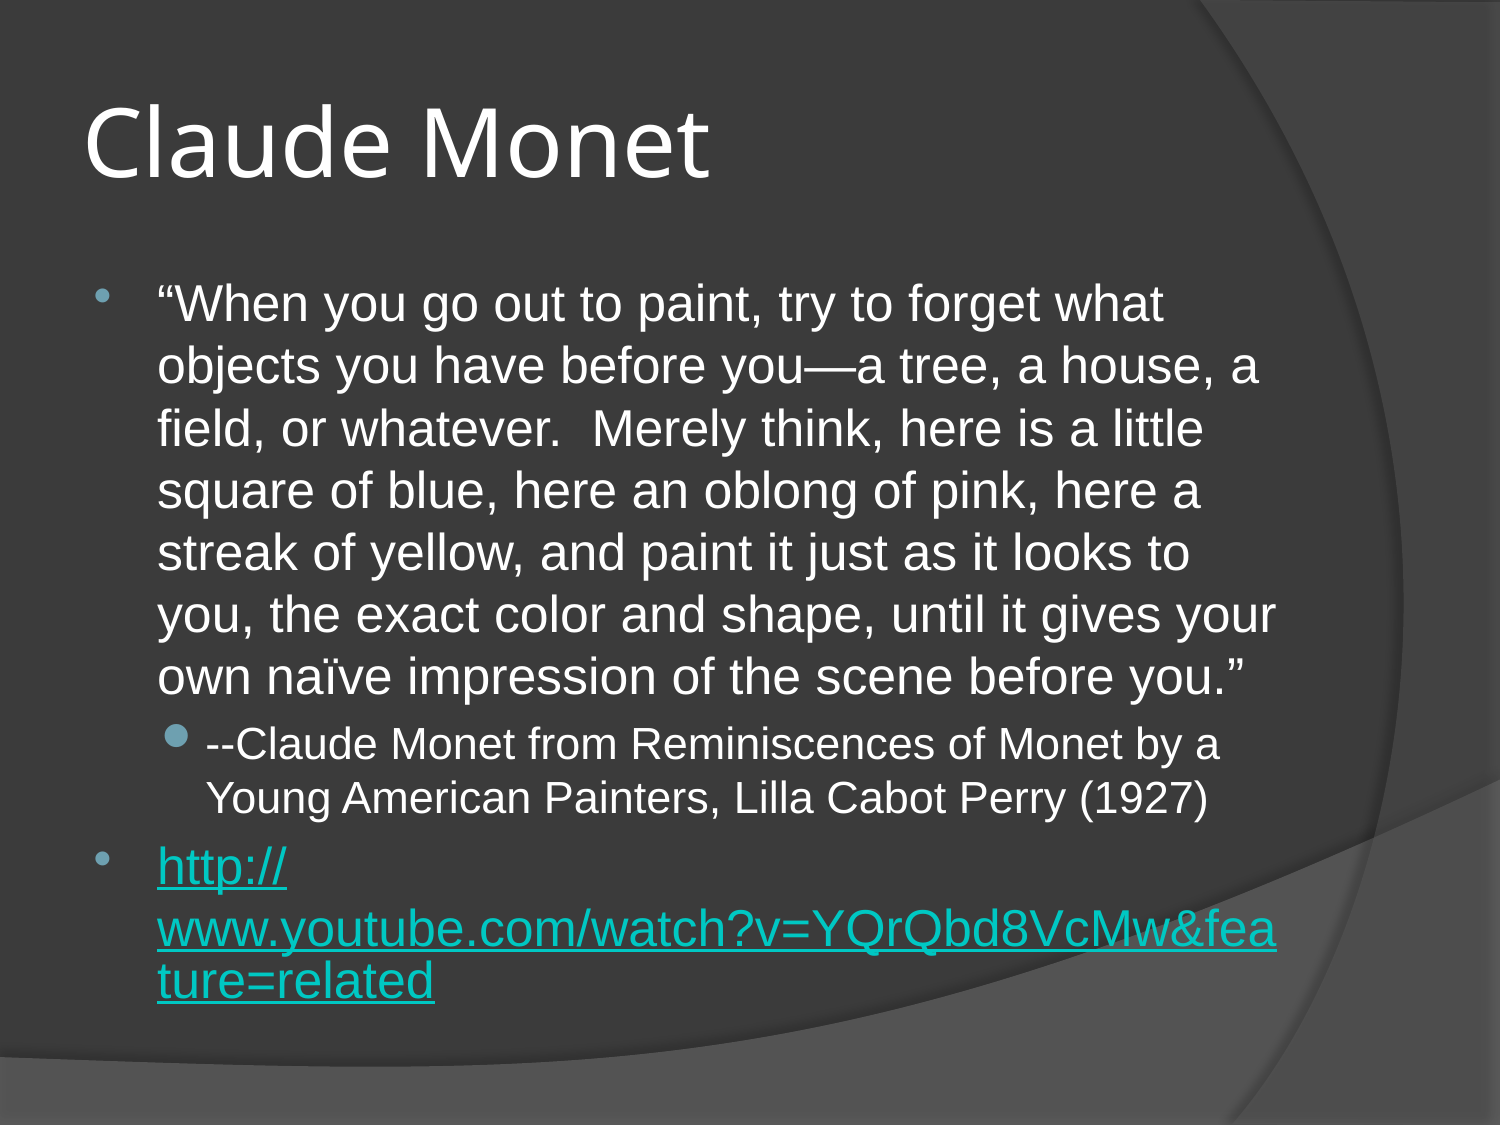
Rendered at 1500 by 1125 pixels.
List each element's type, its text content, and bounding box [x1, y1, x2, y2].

list “When you go out to paint, try to forget what objects you have before you—a tree, a house, a field, or whatever. Merely think, here is a little square of blue, here an oblong of pink, here a streak of yellow, and paint it just as it looks to you, the exact color and shape, until it gives your own naïve impression of the scene before you.” --Claude Monet from Reminiscences of Monet by a Young American Painters, Lilla Cabot Perry (1927) http://www.youtube.com/watch?v=YQrQbd8VcMw&feature=related [75, 262, 1300, 1005]
title Claude Monet [75, 45, 1300, 233]
